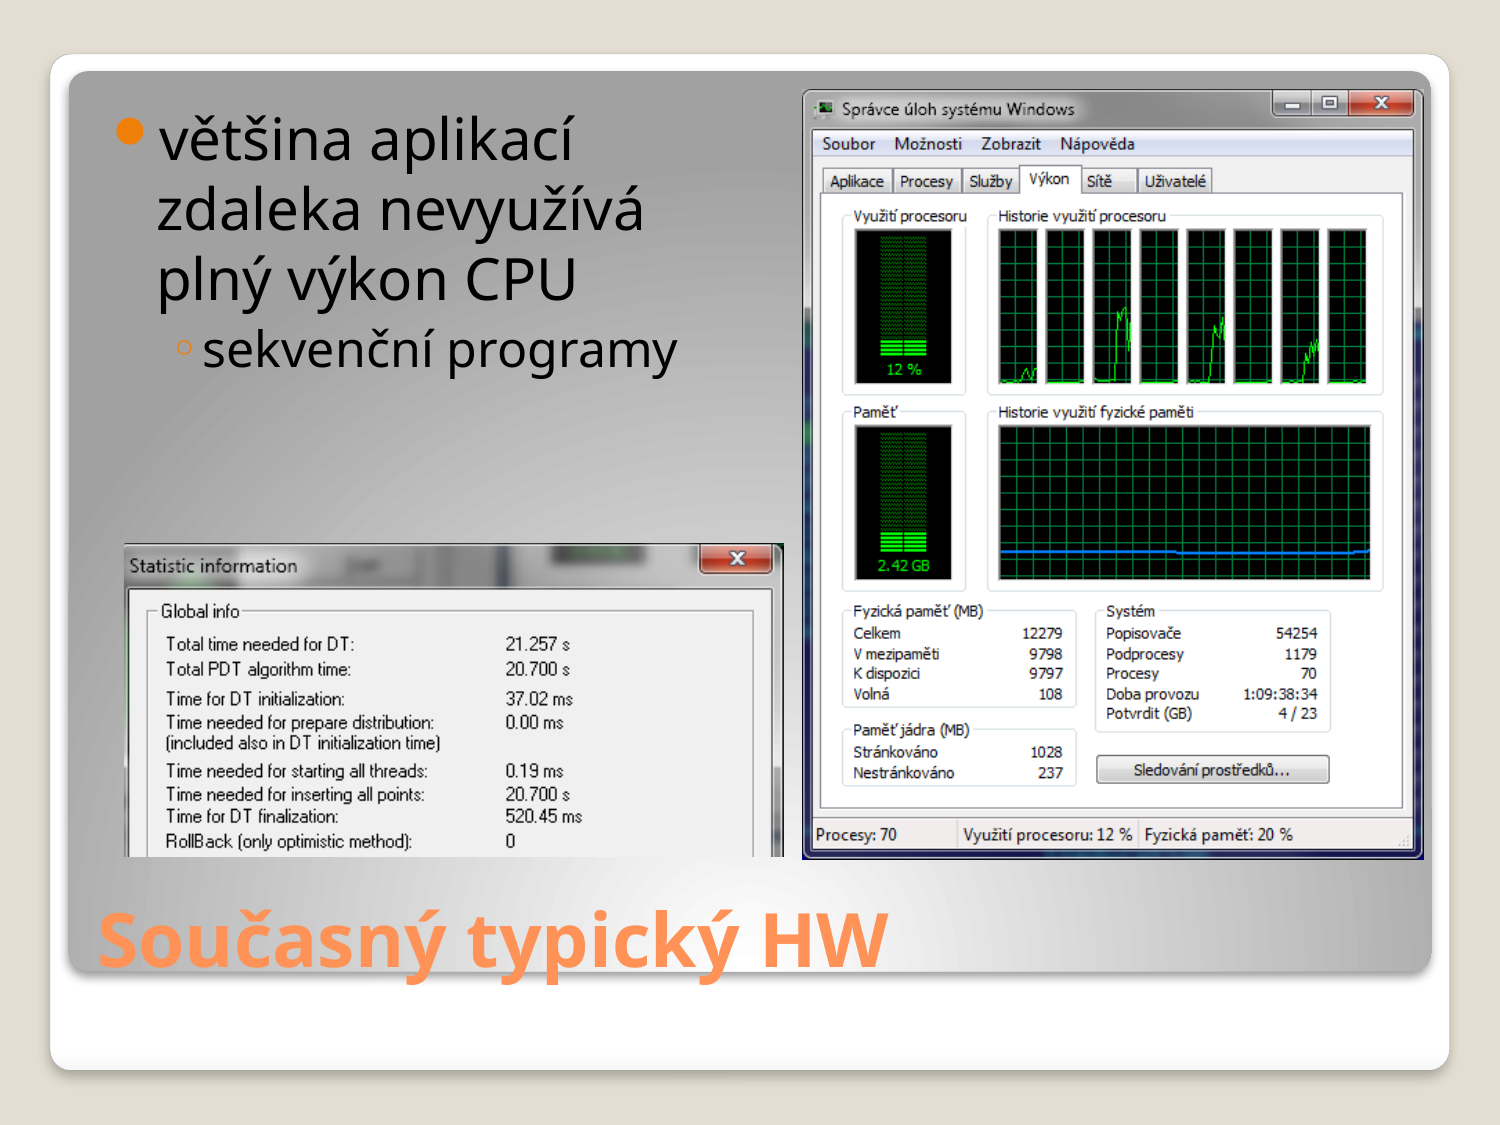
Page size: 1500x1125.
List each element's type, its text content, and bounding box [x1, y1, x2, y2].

list většina aplikací zdaleka nevyužívá plný výkon CPU sekvenční programy [82, 86, 1425, 774]
picture [123, 538, 790, 857]
title Současný typický HW [82, 817, 1425, 990]
picture [802, 89, 1424, 860]
